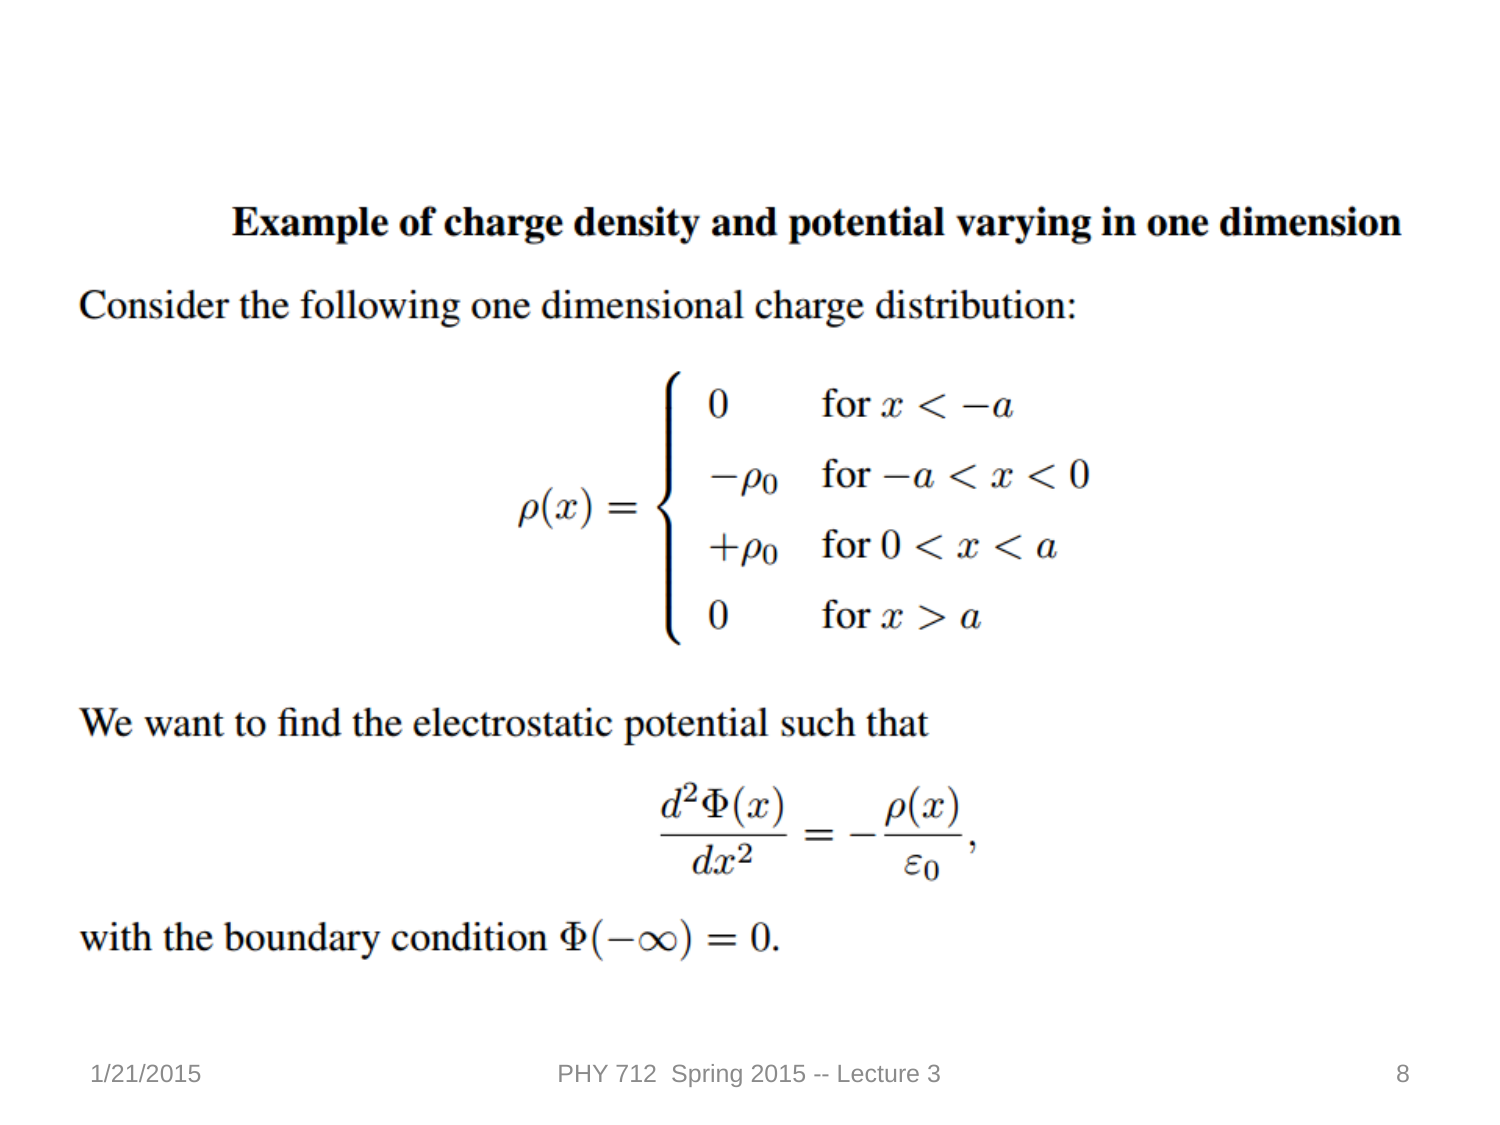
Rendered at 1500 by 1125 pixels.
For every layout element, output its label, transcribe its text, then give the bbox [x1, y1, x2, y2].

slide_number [75, 1042, 425, 1103]
footer PHY 712 Spring 2015 -- Lecture 3 [512, 1042, 988, 1103]
picture [59, 151, 1441, 974]
slide_number 8 [1074, 1042, 1425, 1103]
